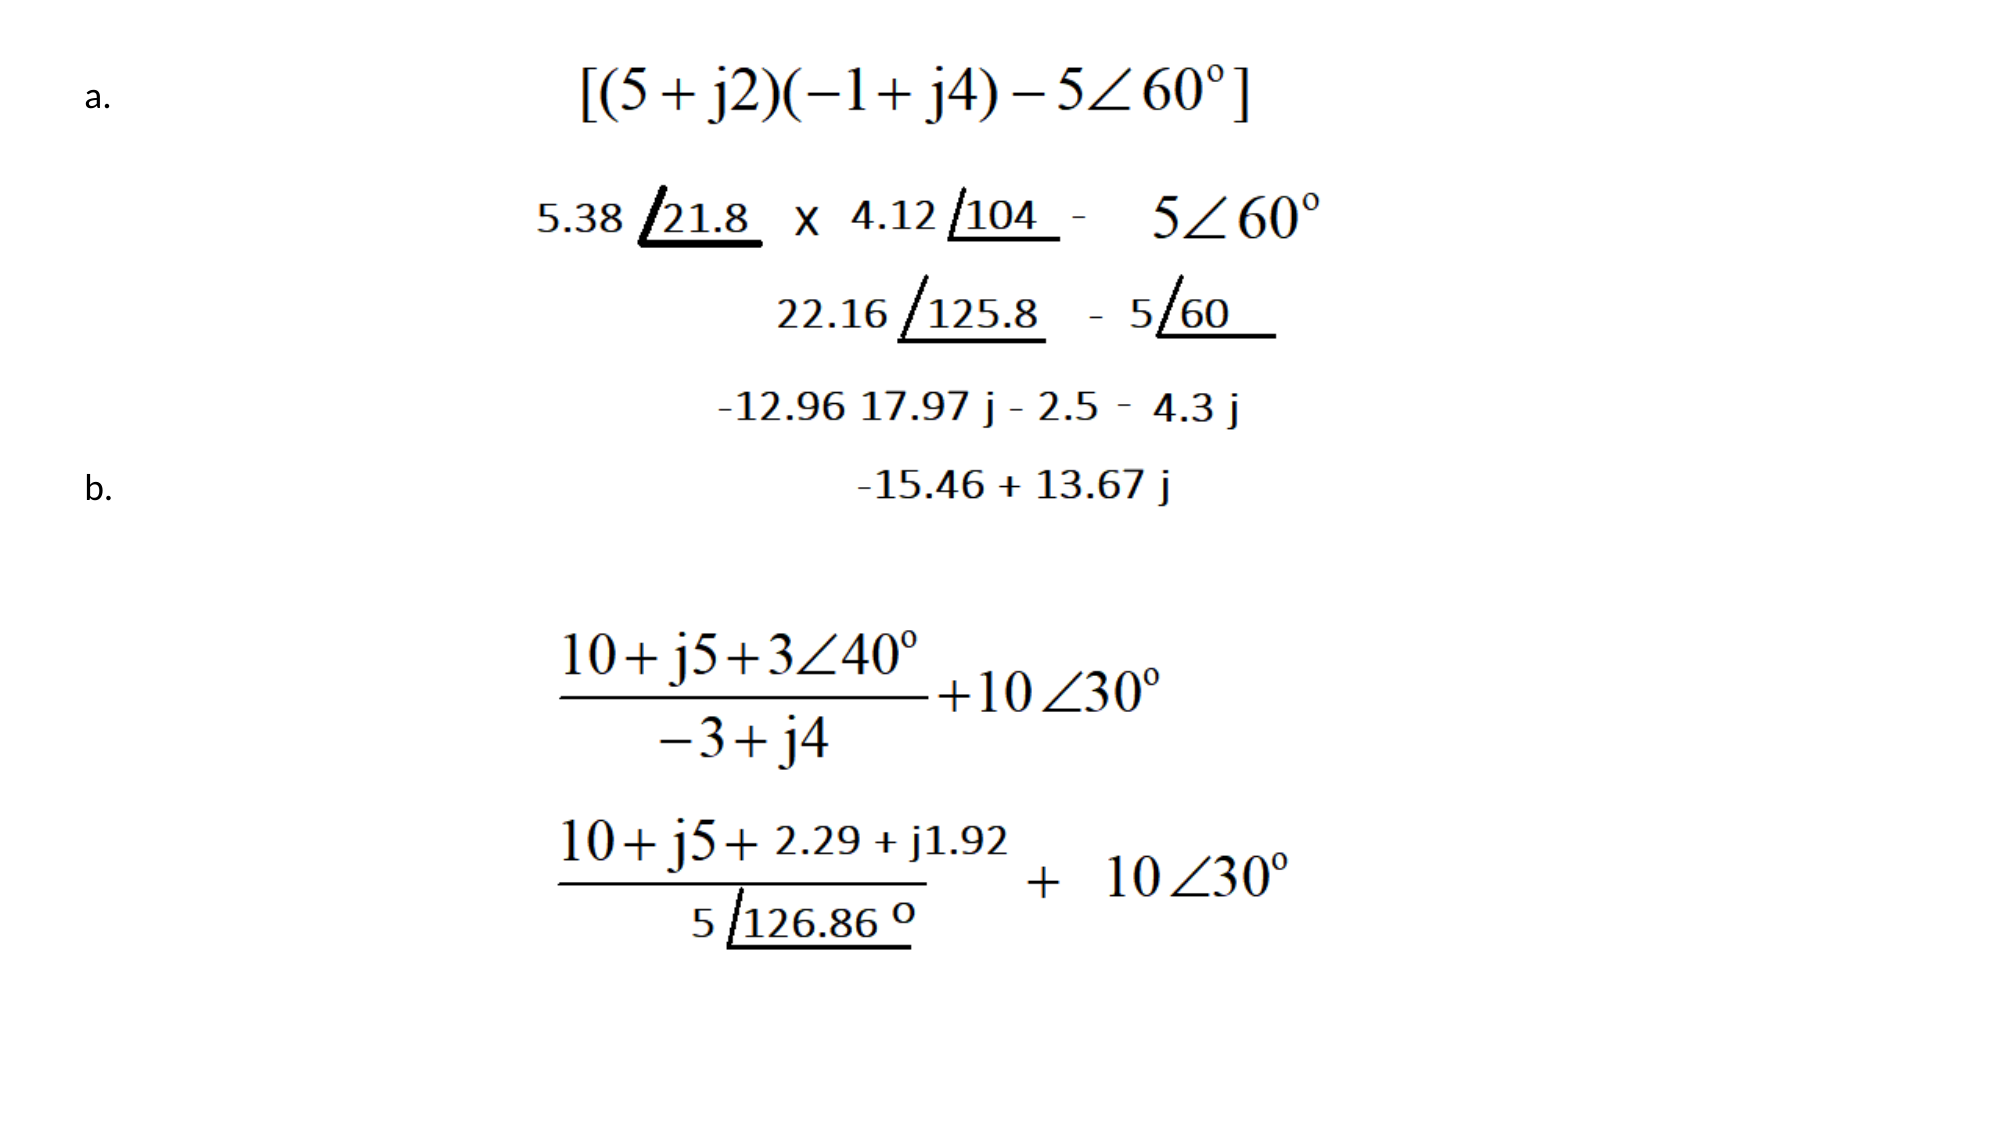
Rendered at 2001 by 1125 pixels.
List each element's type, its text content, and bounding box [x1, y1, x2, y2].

text_box a. [69, 63, 222, 123]
text_box b. [69, 455, 222, 516]
picture [486, 0, 1400, 990]
